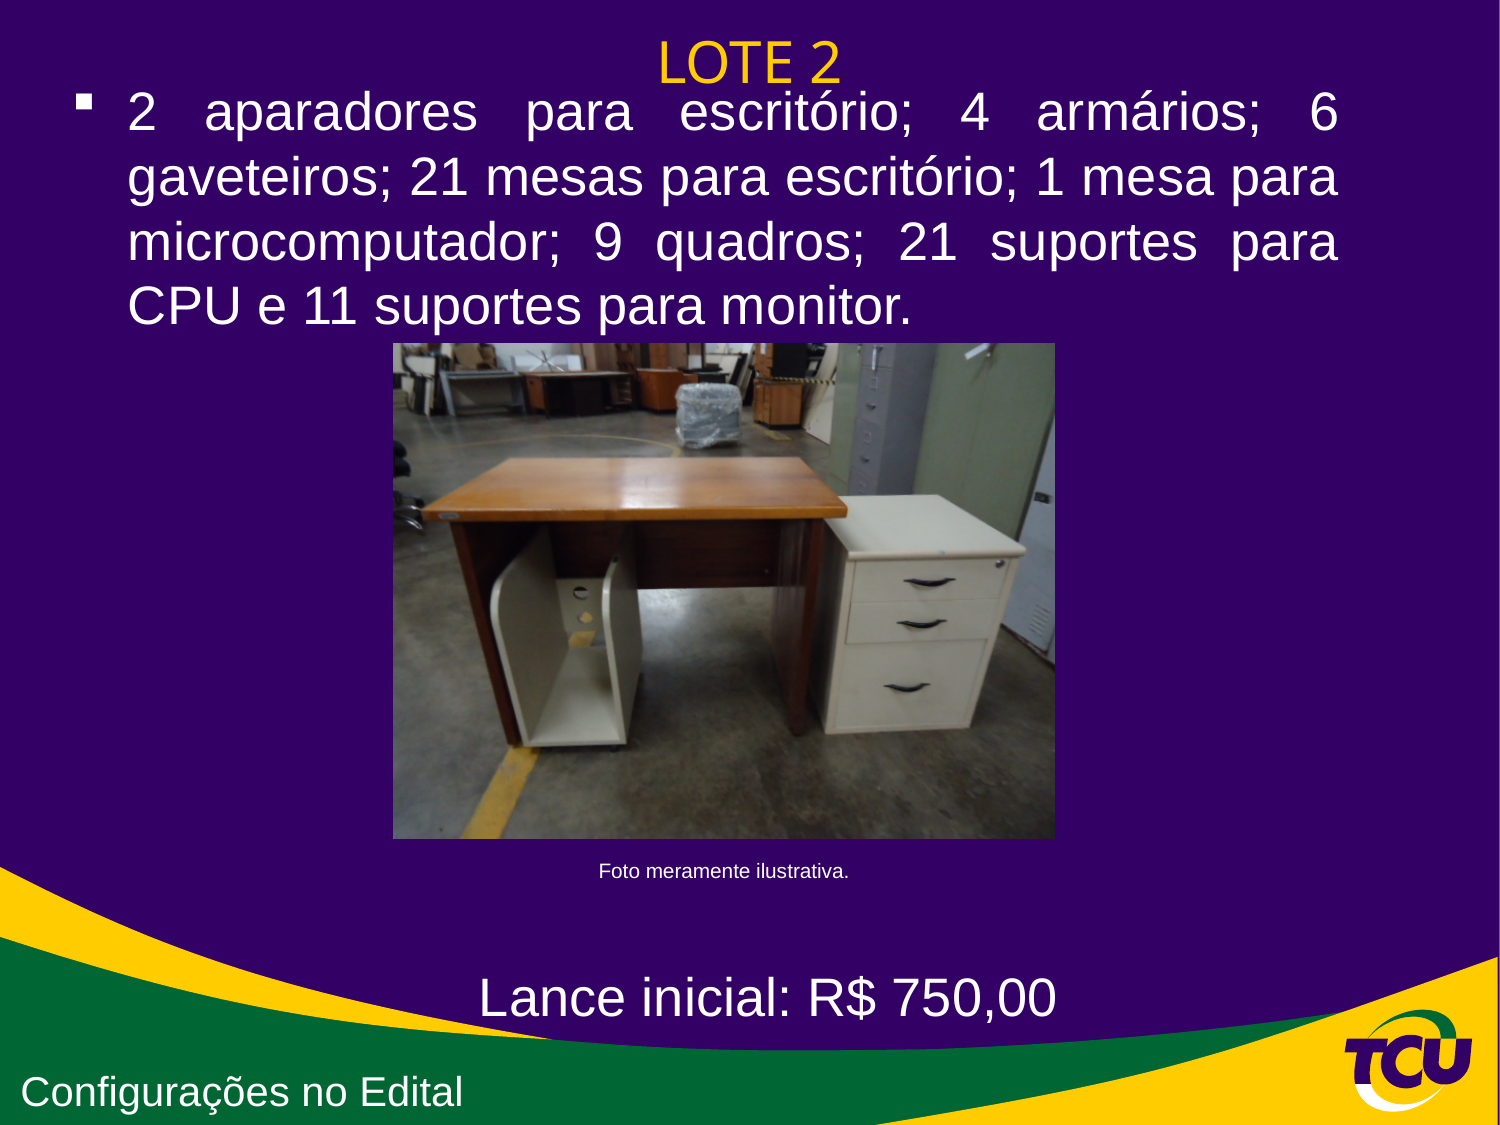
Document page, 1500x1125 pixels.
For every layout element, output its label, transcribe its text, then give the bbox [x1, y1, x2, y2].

picture [393, 342, 1055, 839]
list 2 aparadores para escritório; 4 armários; 6 gaveteiros; 21 mesas para escritório; 1 mesa para microcomputador; 9 quadros; 21 suportes para CPU e 11 suportes para monitor. [56, 68, 1356, 258]
text_box Configurações no Edital [5, 1056, 1317, 1125]
title LOTE 2 [29, 18, 1471, 103]
text_box Foto meramente ilustrativa. [0, 849, 1474, 933]
text_box Lance inicial: R$ 750,00 [60, 955, 1478, 1074]
